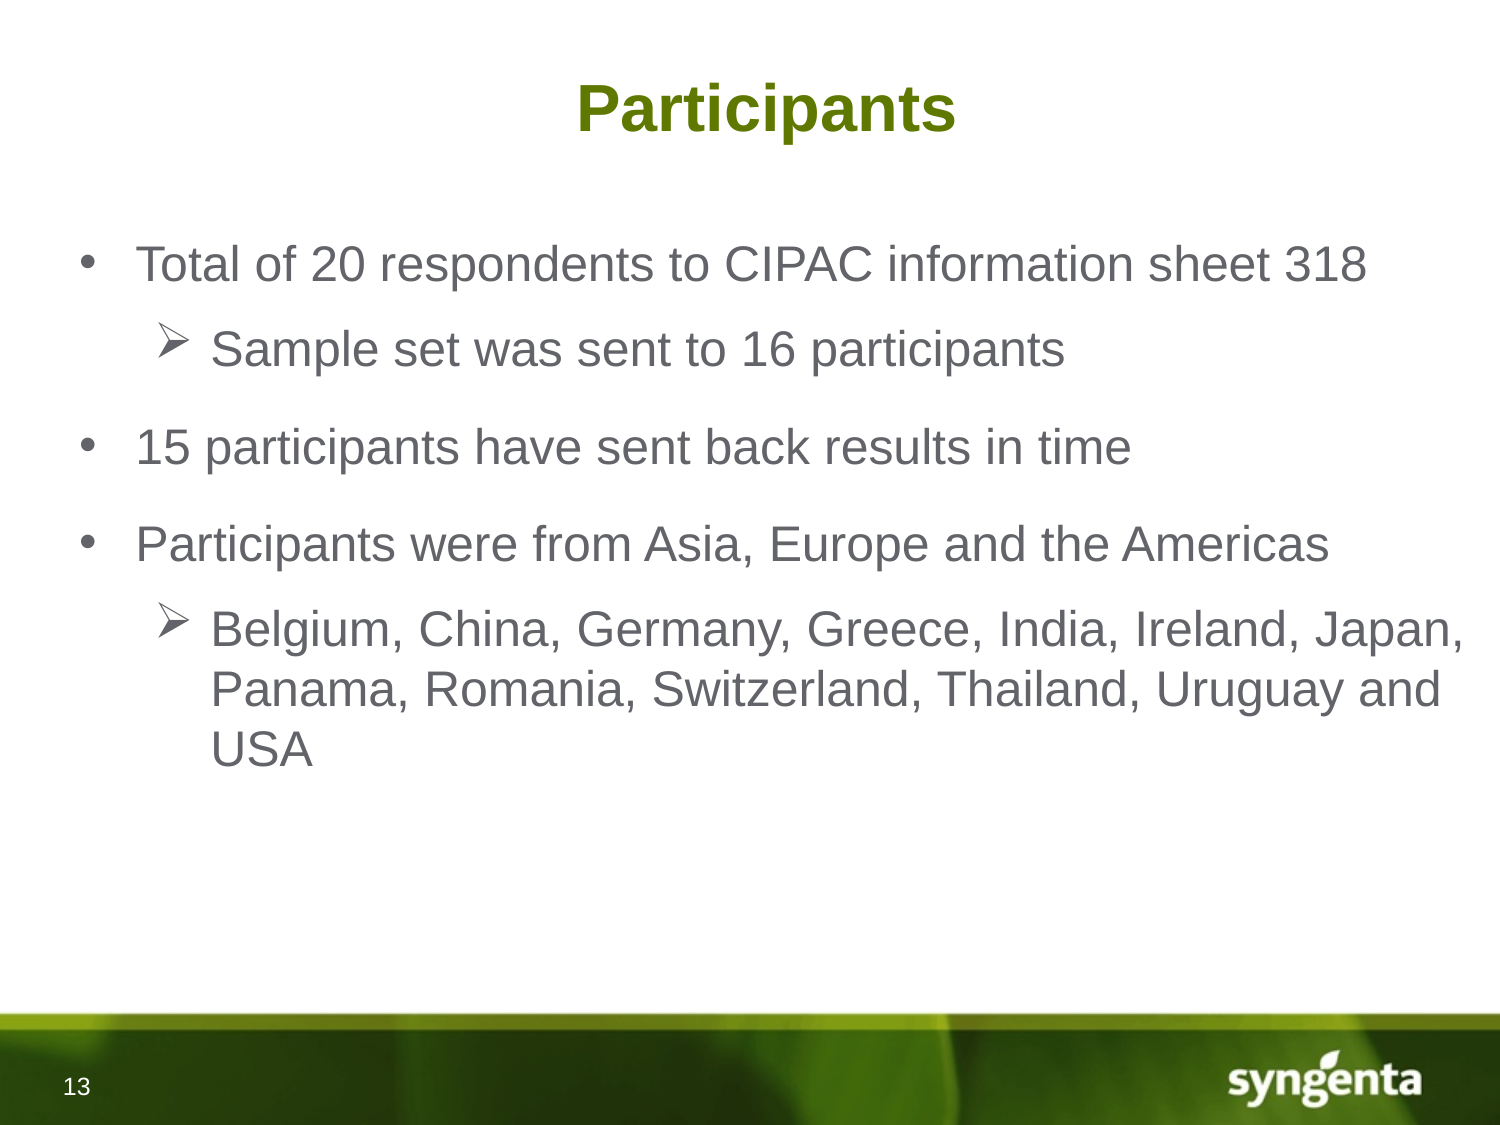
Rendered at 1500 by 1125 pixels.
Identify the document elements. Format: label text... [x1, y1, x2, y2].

title Participants [81, 42, 1452, 177]
text_box Total of 20 respondents to CIPAC information sheet 318 Sample set was sent to 16 participants 15 participants have sent back results in time Participants were from Asia, Europe and the Americas Belgium, China, Germany, Greece, India, Ireland, Japan, Panama, Romania, Switzerland, Thailand, Uruguay and USA [79, 231, 1474, 1094]
picture [0, 1011, 1500, 1125]
